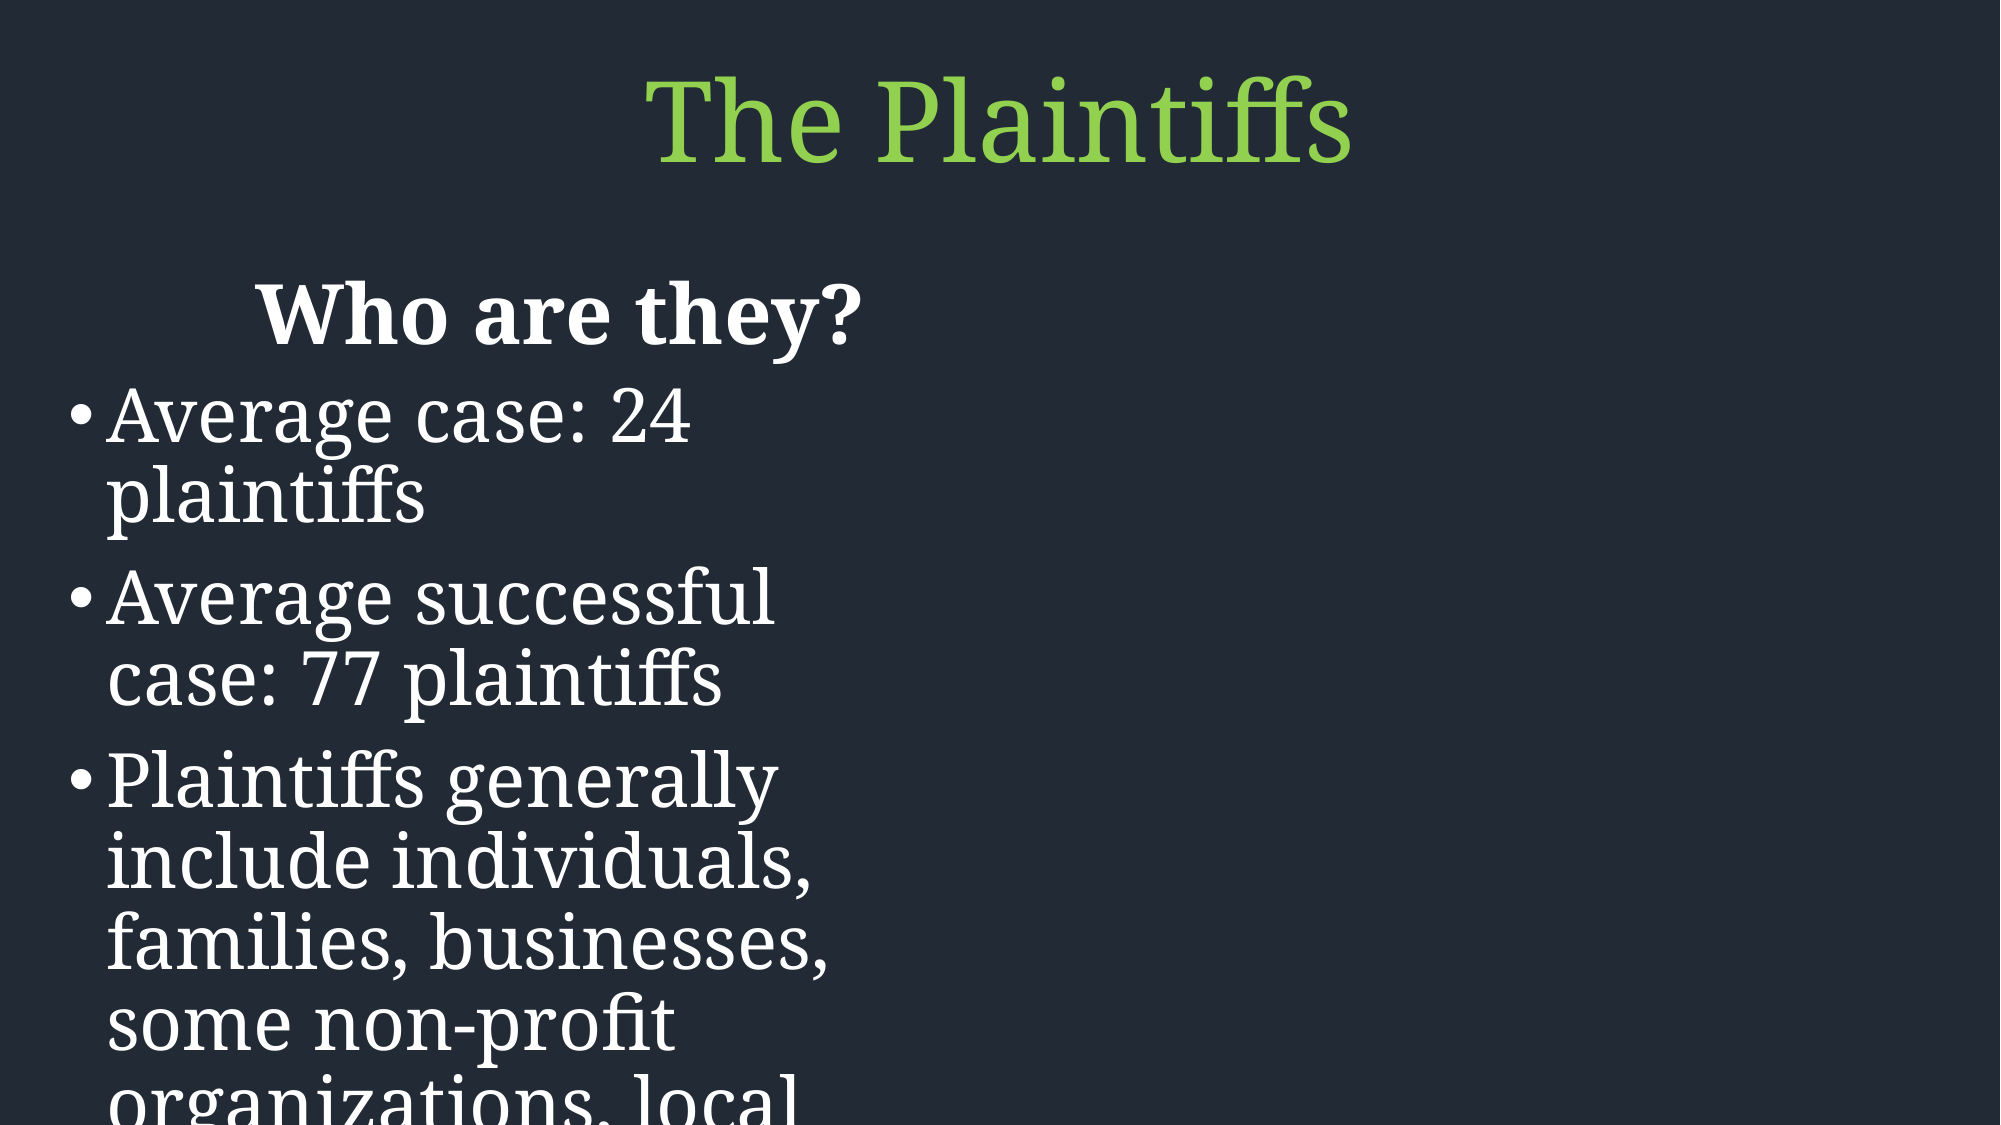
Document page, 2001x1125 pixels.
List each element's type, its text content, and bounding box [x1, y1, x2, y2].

list Who are they? [137, 234, 984, 369]
title The Plaintiffs [137, 17, 1863, 235]
list Average case: 24 plaintiffs Average successful case: 77 plaintiffs Plaintiffs generally include individuals, families, businesses, some non-profit organizations, local governments, and states. [53, 369, 984, 975]
